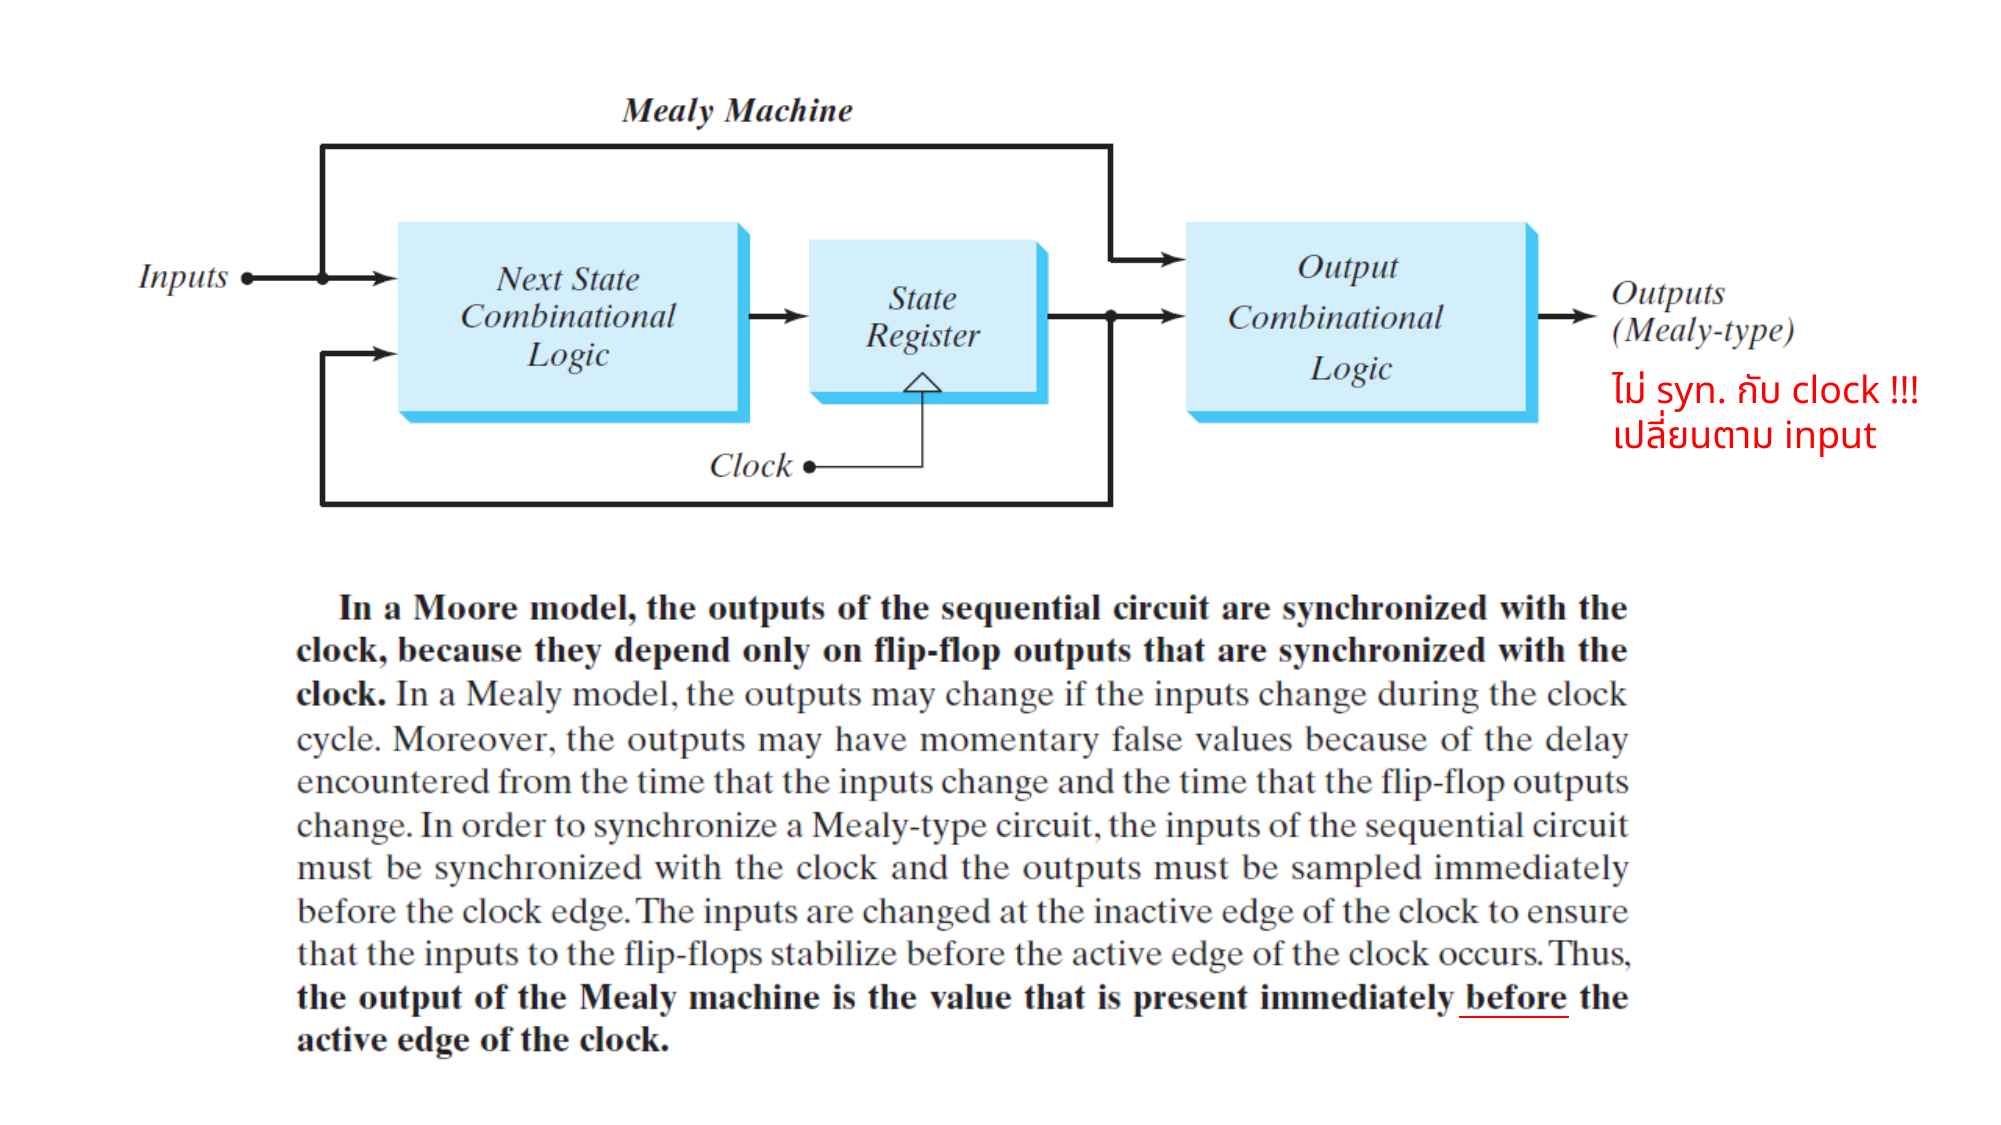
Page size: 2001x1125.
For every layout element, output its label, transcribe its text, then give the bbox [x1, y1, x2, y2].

text_box ไม่ syn. กับ clock !!! เปลี่ยนตาม input [1811, 358, 1957, 464]
picture [113, 89, 1811, 521]
picture [286, 587, 1638, 1076]
